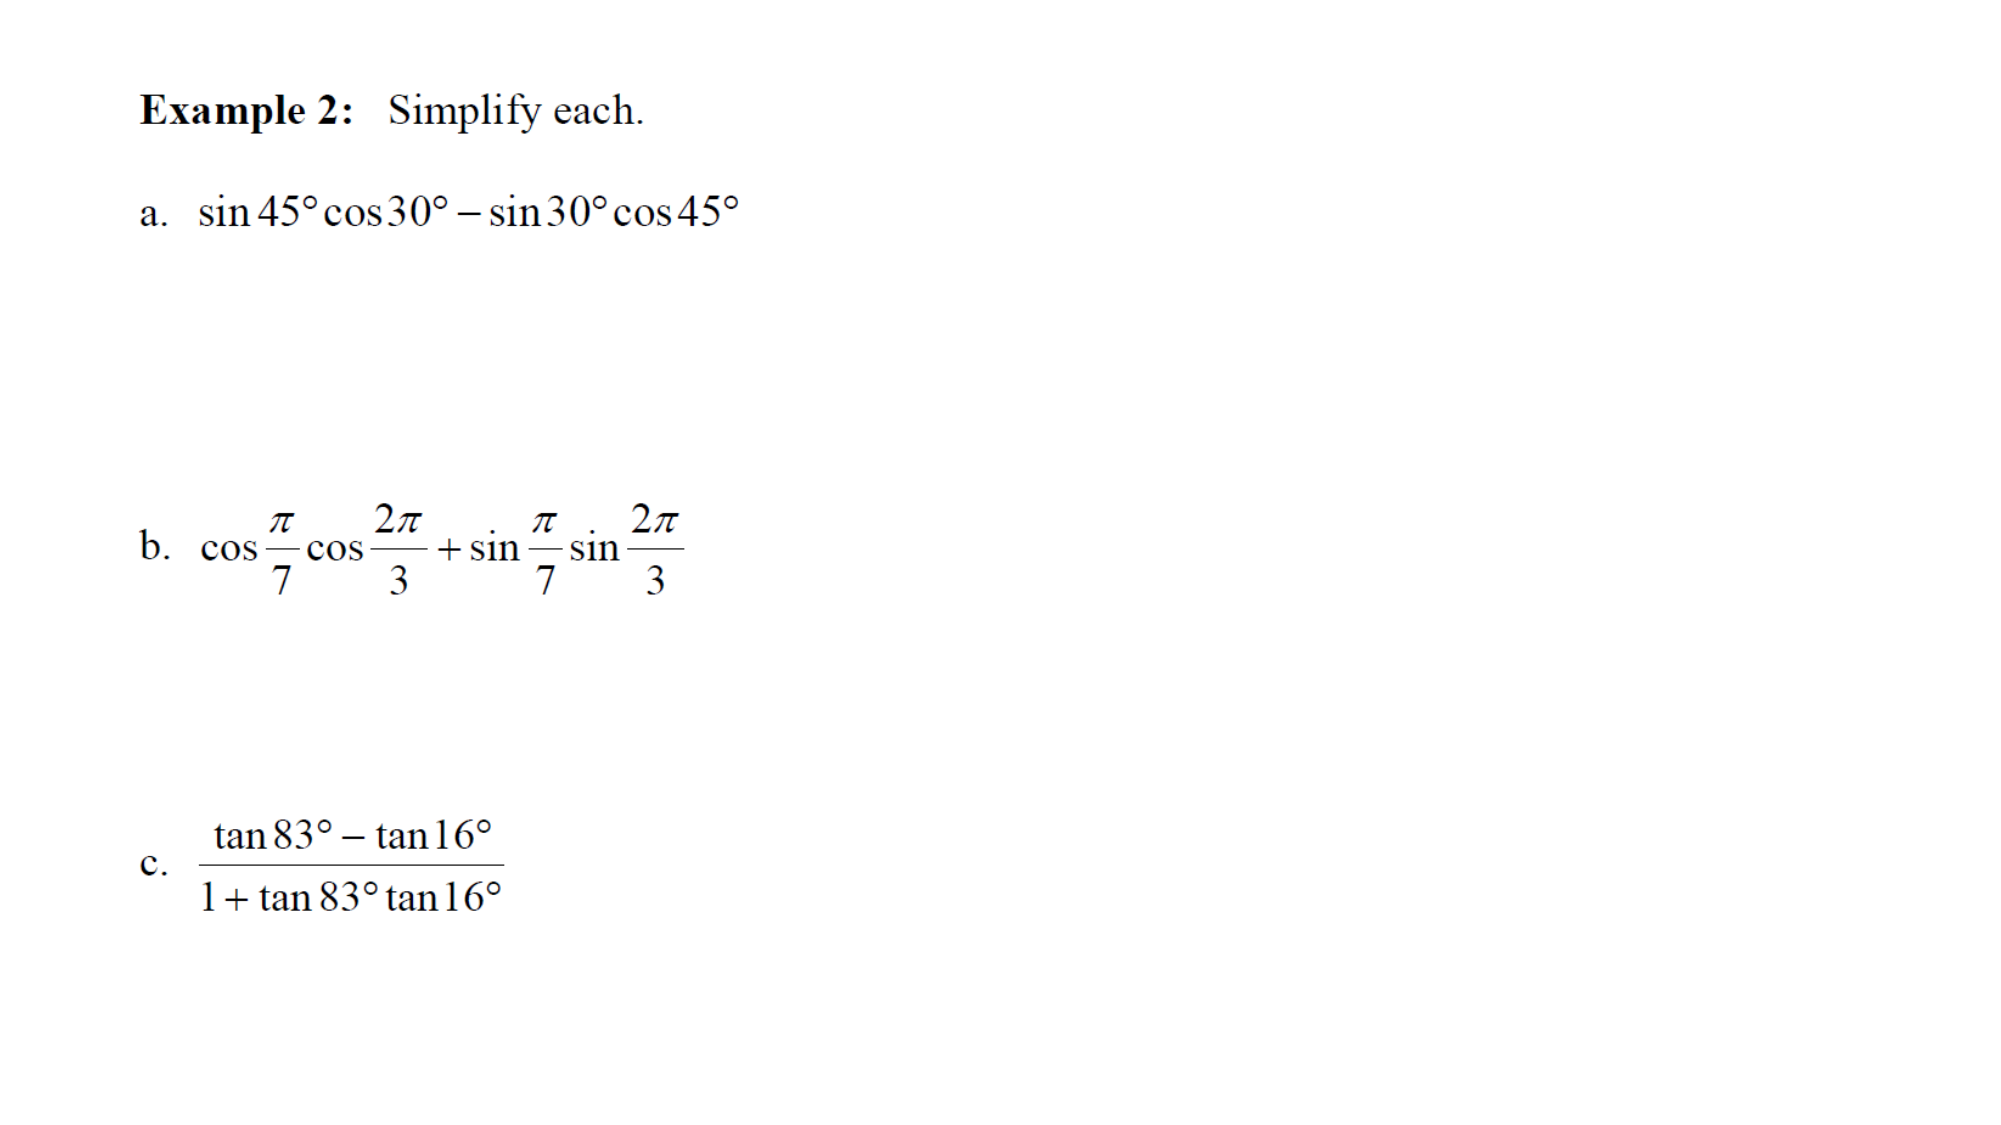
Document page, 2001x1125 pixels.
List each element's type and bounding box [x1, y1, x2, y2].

list [109, 68, 783, 968]
